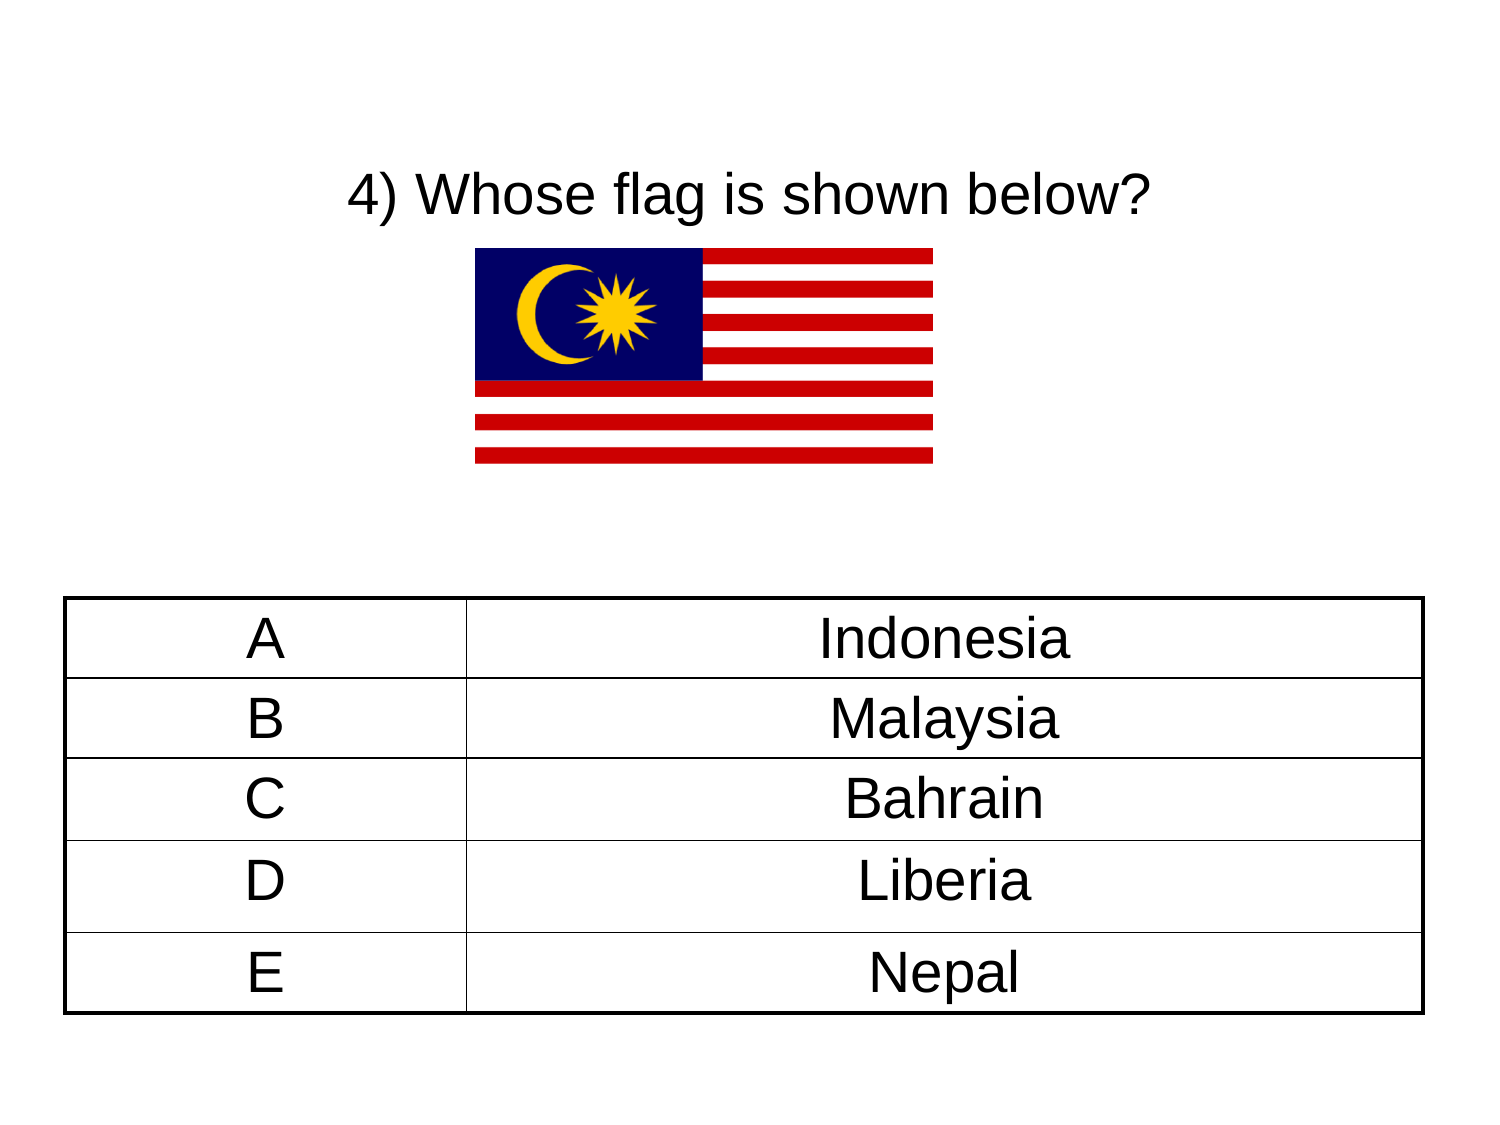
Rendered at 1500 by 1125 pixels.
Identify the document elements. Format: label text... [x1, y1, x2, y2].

table_header A [67, 600, 466, 677]
table_cell Malaysia [467, 679, 1421, 757]
table_cell E [67, 933, 466, 1011]
table_cell B [67, 679, 466, 757]
table_cell Nepal [467, 933, 1421, 1011]
table_cell C [67, 759, 466, 840]
table_cell Liberia [467, 841, 1421, 932]
table_header Indonesia [467, 600, 1421, 677]
picture [475, 248, 933, 478]
table_cell Bahrain [467, 759, 1421, 840]
title 4) Whose flag is shown below? [75, 66, 1425, 457]
table_cell D [67, 841, 466, 932]
